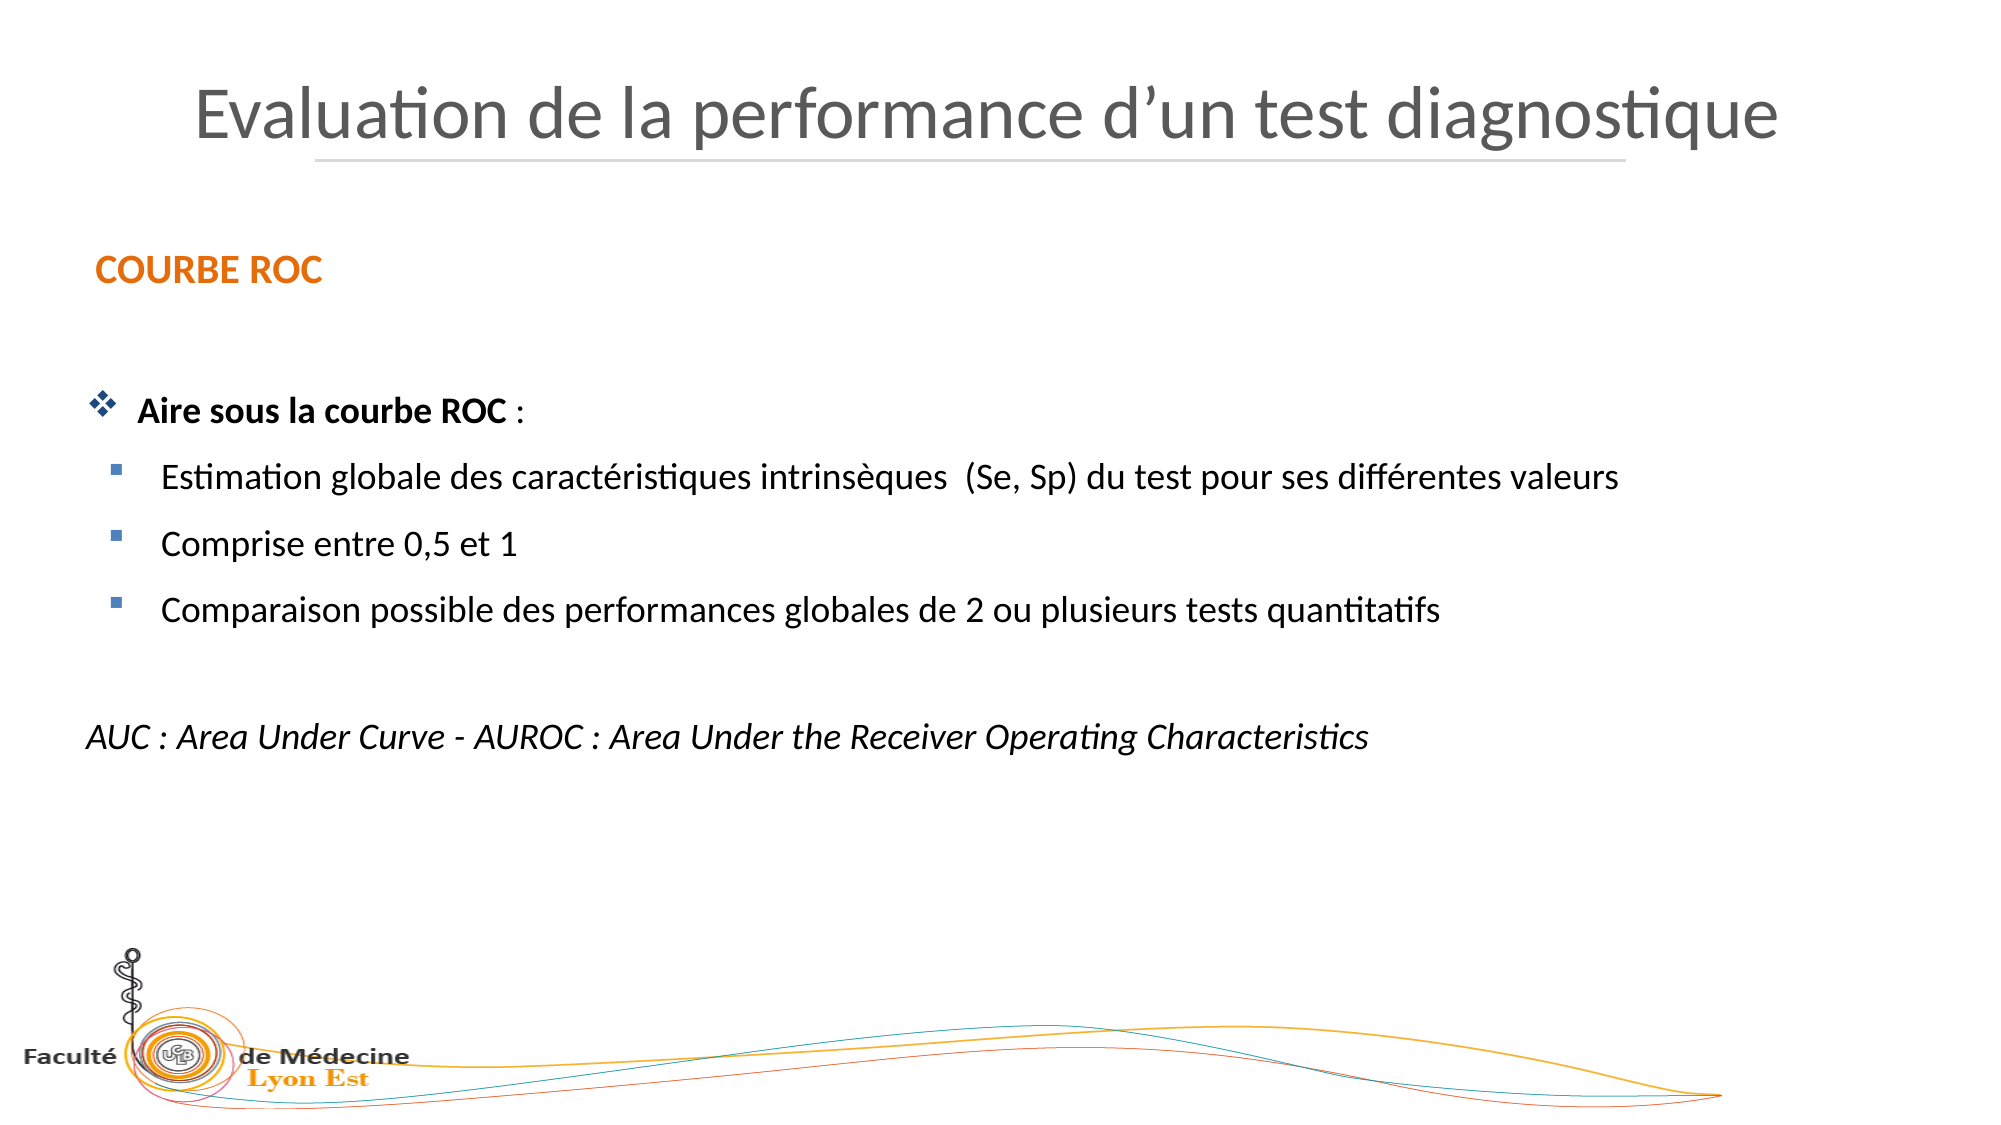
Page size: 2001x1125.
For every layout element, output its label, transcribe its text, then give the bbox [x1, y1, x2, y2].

list COURBE ROC Aire sous la courbe ROC : Estimation globale des caractéristiques intrinsèques (Se, Sp) du test pour ses différentes valeurs Comprise entre 0,5 et 1 Comparaison possible des performances globales de 2 ou plusieurs tests quantitatifs AUC : Area Under Curve - AUROC : Area Under the Receiver Operating Characteristics [71, 224, 1928, 1013]
picture [23, 948, 1722, 1109]
text_box Evaluation de la performance d’un test diagnostique [179, 44, 1820, 174]
